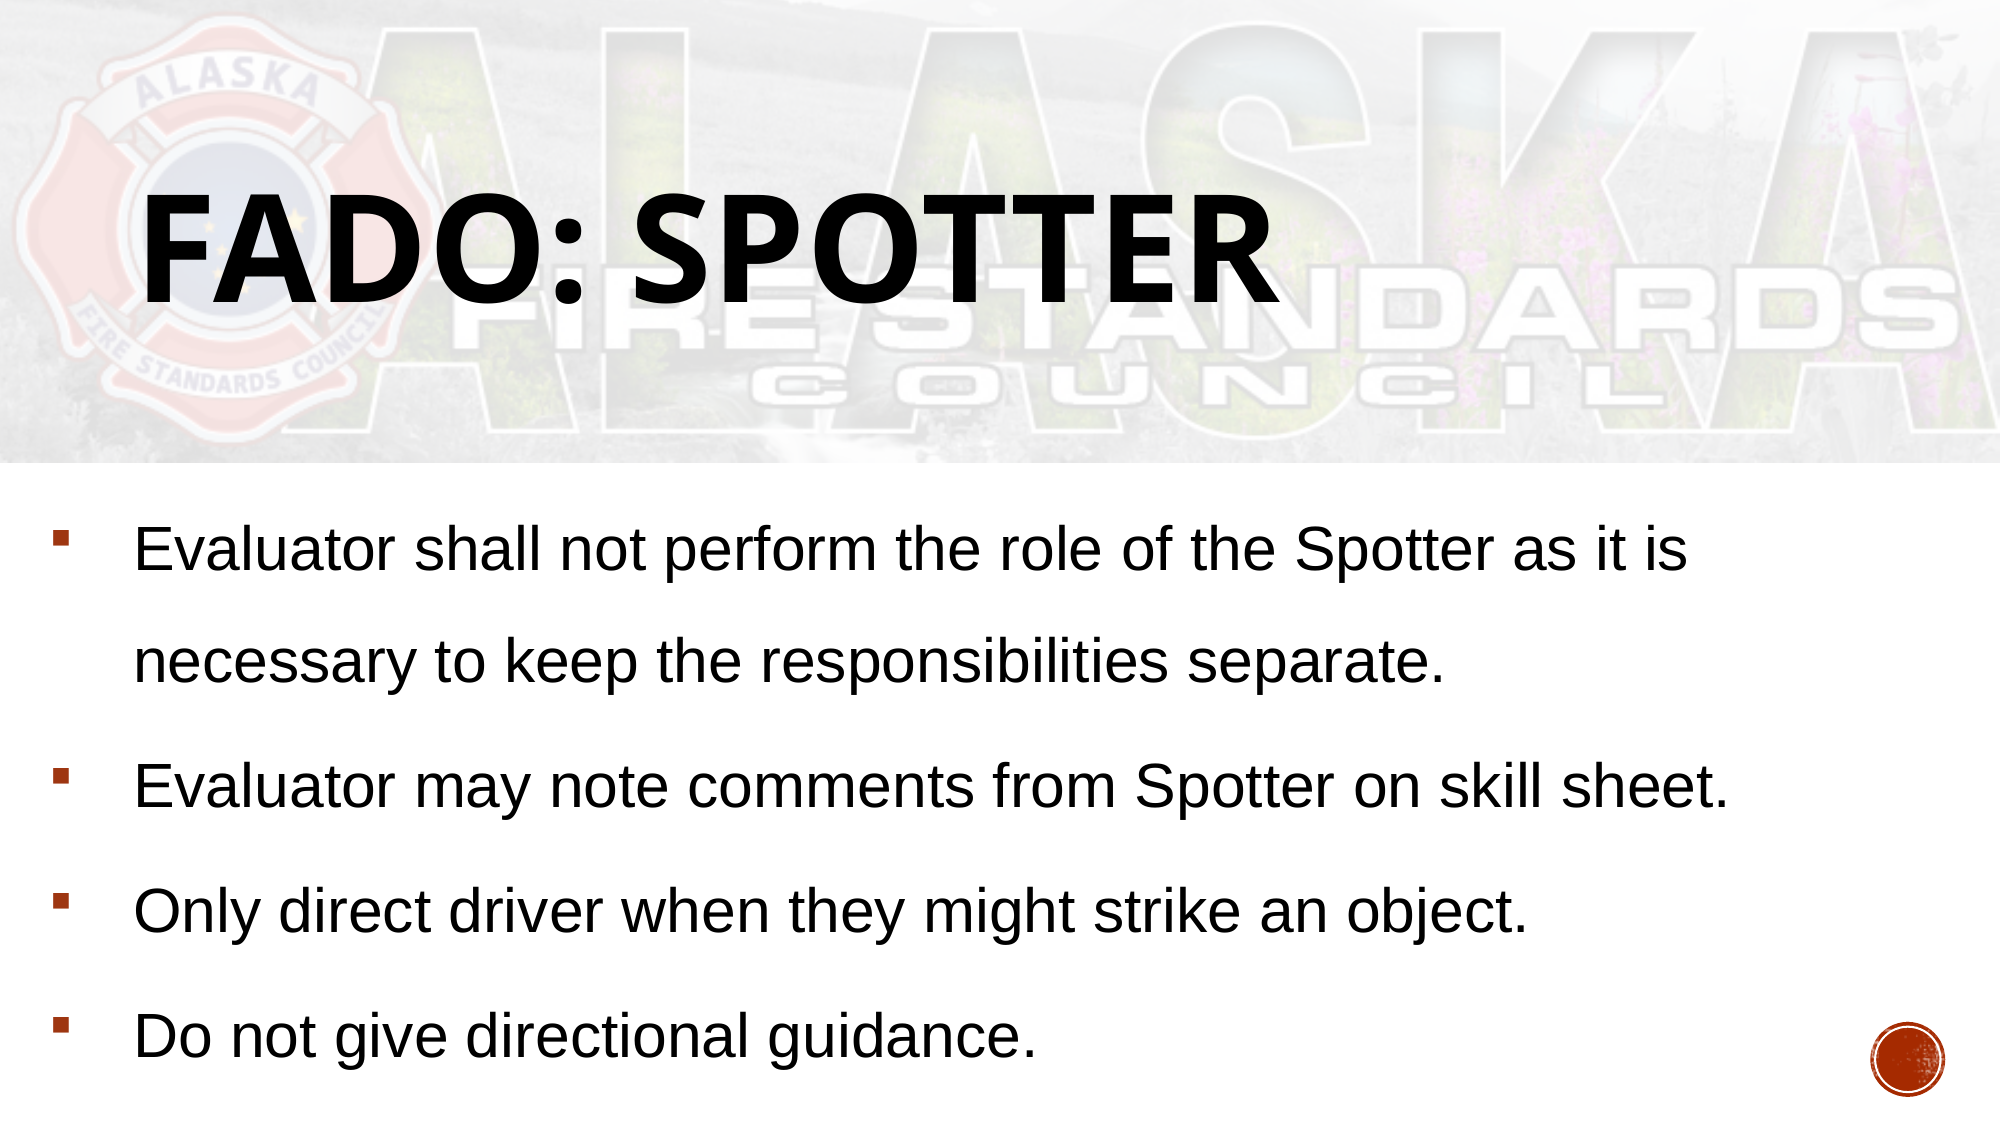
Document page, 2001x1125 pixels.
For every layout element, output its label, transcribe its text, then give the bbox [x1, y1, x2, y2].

picture [1, 4, 1999, 462]
text_box Evaluator shall not perform the role of the Spotter as it is necessary to keep the responsibilities separate. Evaluator may note comments from Spotter on skill sheet. Only direct driver when they might strike an object. Do not give directional guidance. [0, 464, 2000, 1125]
